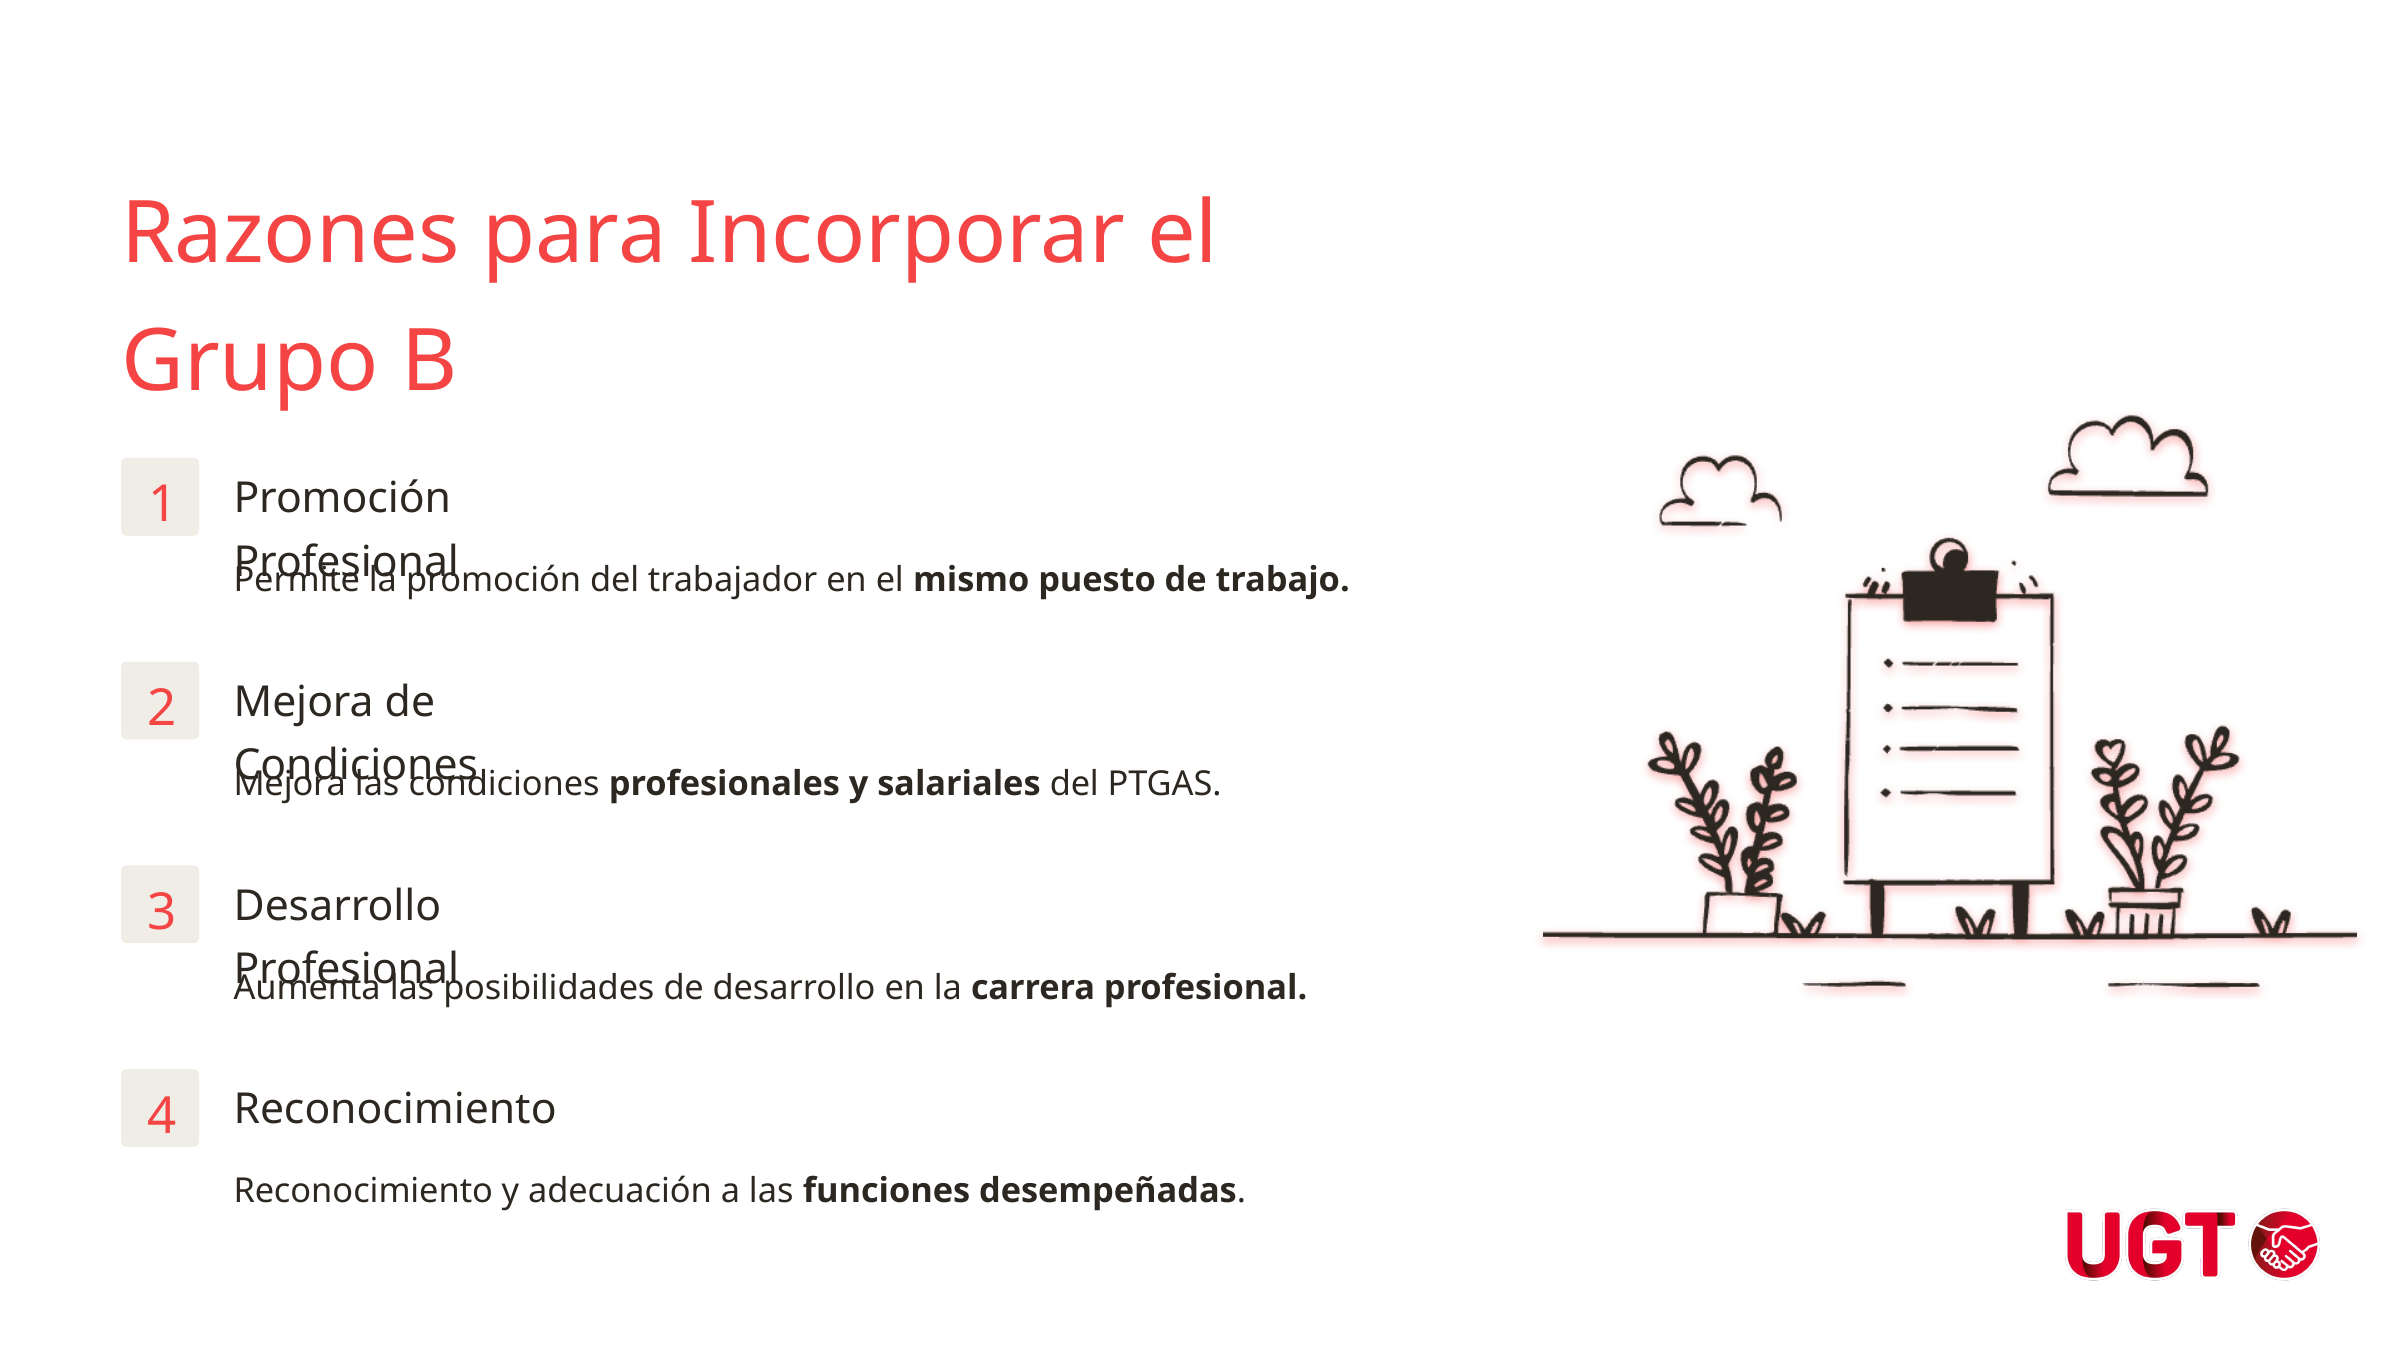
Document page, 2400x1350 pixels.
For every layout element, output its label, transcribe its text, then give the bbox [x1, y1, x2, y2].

text_box Reconocimiento y adecuación a las funciones desempeñadas. [233, 1143, 1379, 1200]
picture [2049, 1194, 2336, 1295]
text_box Desarrollo Profesional [233, 865, 667, 920]
text_box 3 [147, 878, 173, 931]
text_box [121, 865, 200, 944]
text_box Reconocimiento [233, 1069, 667, 1124]
text_box [121, 1069, 200, 1147]
text_box 1 [148, 470, 172, 523]
text_box Aumenta las posibilidades de desarrollo en la carrera profesional. [233, 940, 1379, 996]
text_box 2 [147, 674, 173, 727]
picture [1543, 268, 2357, 1082]
text_box Mejora de Condiciones [233, 661, 671, 716]
text_box Mejora las condiciones profesionales y salariales del PTGAS. [233, 736, 1379, 792]
text_box 4 [147, 1082, 173, 1134]
text_box Promoción Profesional [233, 457, 675, 512]
text_box [121, 661, 200, 740]
text_box [121, 457, 200, 536]
text_box Permite la promoción del trabajador en el mismo puesto de trabajo. [233, 532, 1379, 589]
text_box Razones para Incorporar el Grupo B [121, 150, 1379, 367]
